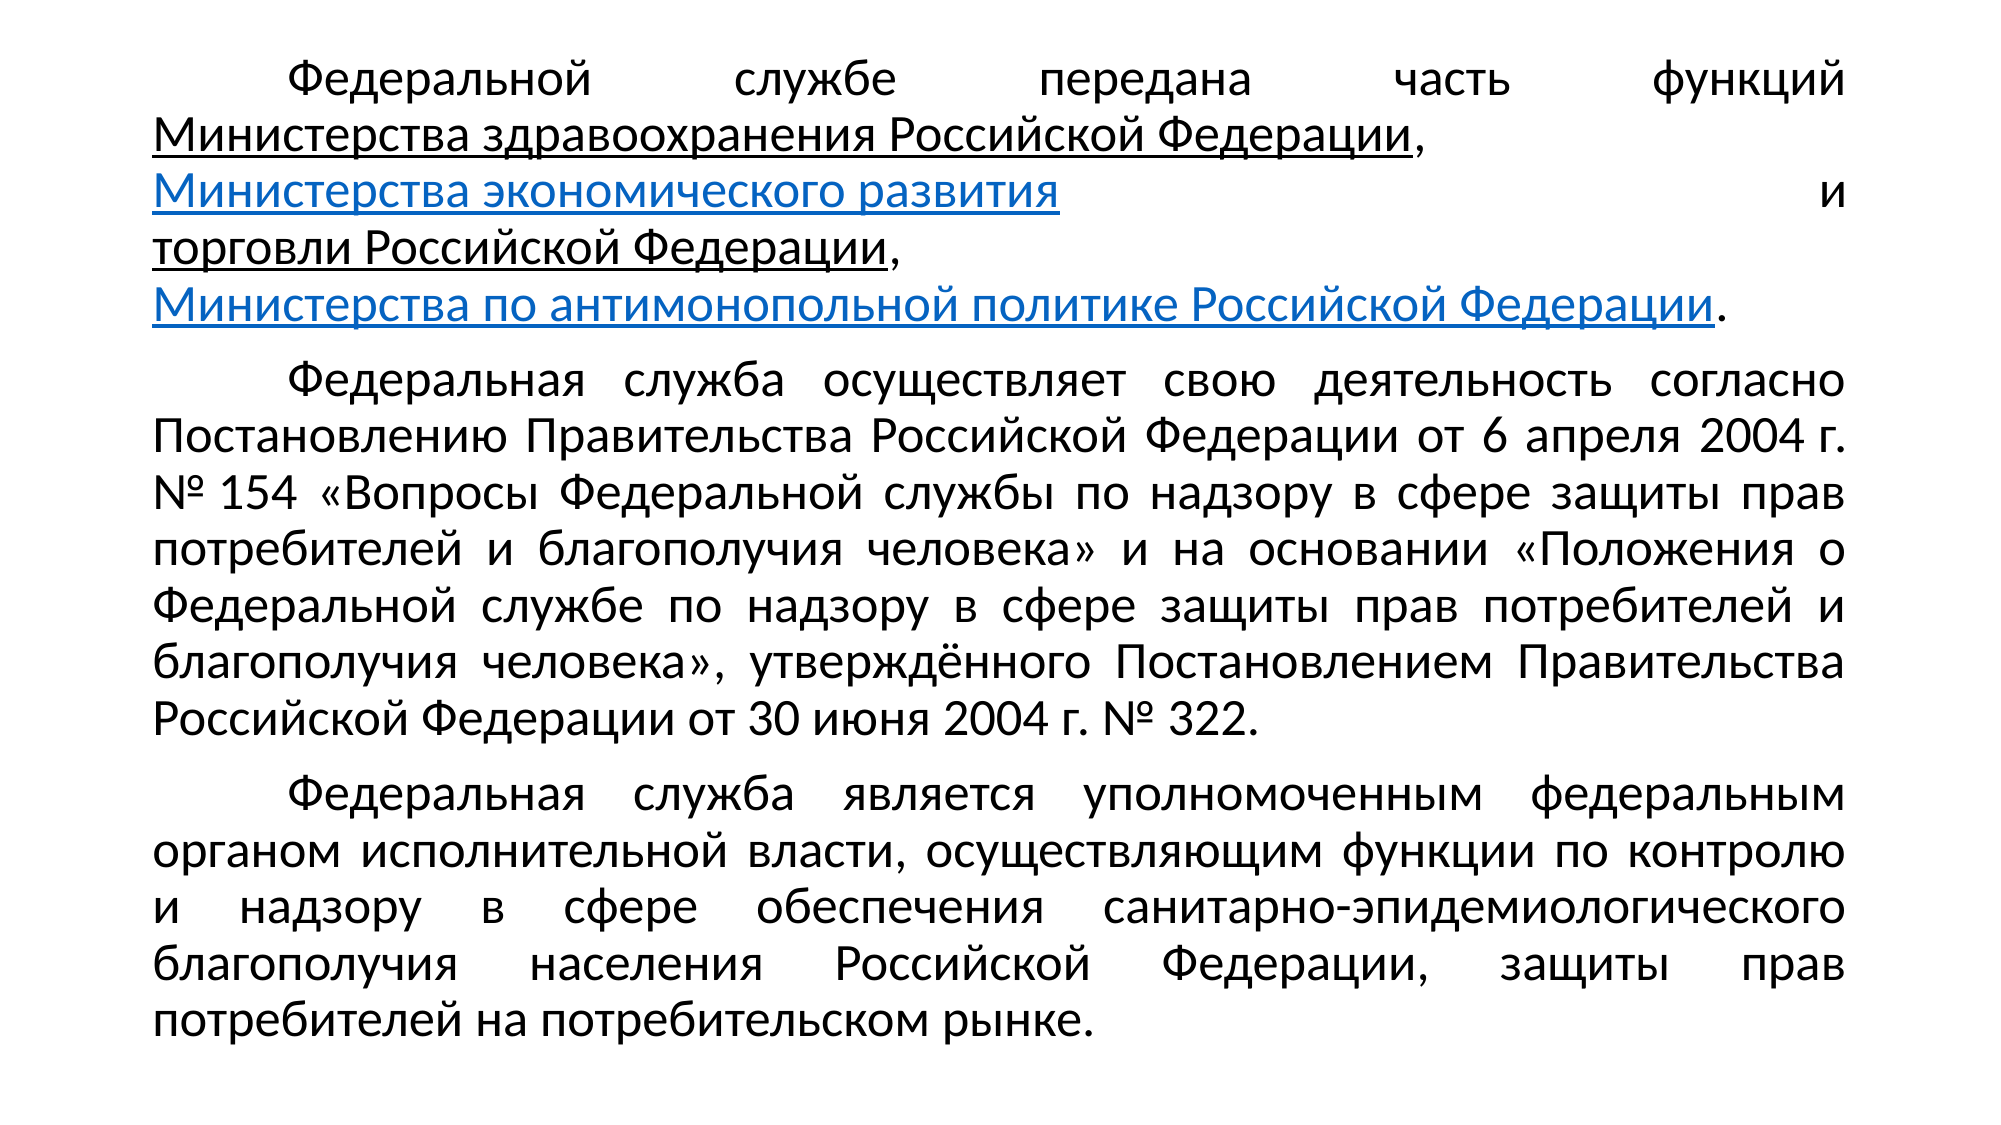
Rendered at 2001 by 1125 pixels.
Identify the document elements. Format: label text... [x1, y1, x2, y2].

list Федеральной службе передана часть функций Министерства здравоохранения Российской Федерации, Министерства экономического развития и торговли Российской Федерации, Министерства по антимонопольной политике Российской Федерации. Федеральная служба осуществляет свою деятельность согласно Постановлению Правительства Российской Федерации от 6 апреля 2004 г. № 154 «Вопросы Федеральной службы по надзору в сфере защиты прав потребителей и благополучия человека» и на основании «Положения о Федеральной службе по надзору в сфере защиты прав потребителей и благополучия человека», утверждённого Постановлением Правительства Российской Федерации от 30 июня 2004 г. № 322. Федеральная служба является уполномоченным федеральным органом исполнительной власти, осуществляющим функции по контролю и надзору в сфере обеспечения санитарно-эпидемиологического благополучия населения Российской Федерации, защиты прав потребителей на потребительском рынке. [137, 42, 1863, 1072]
